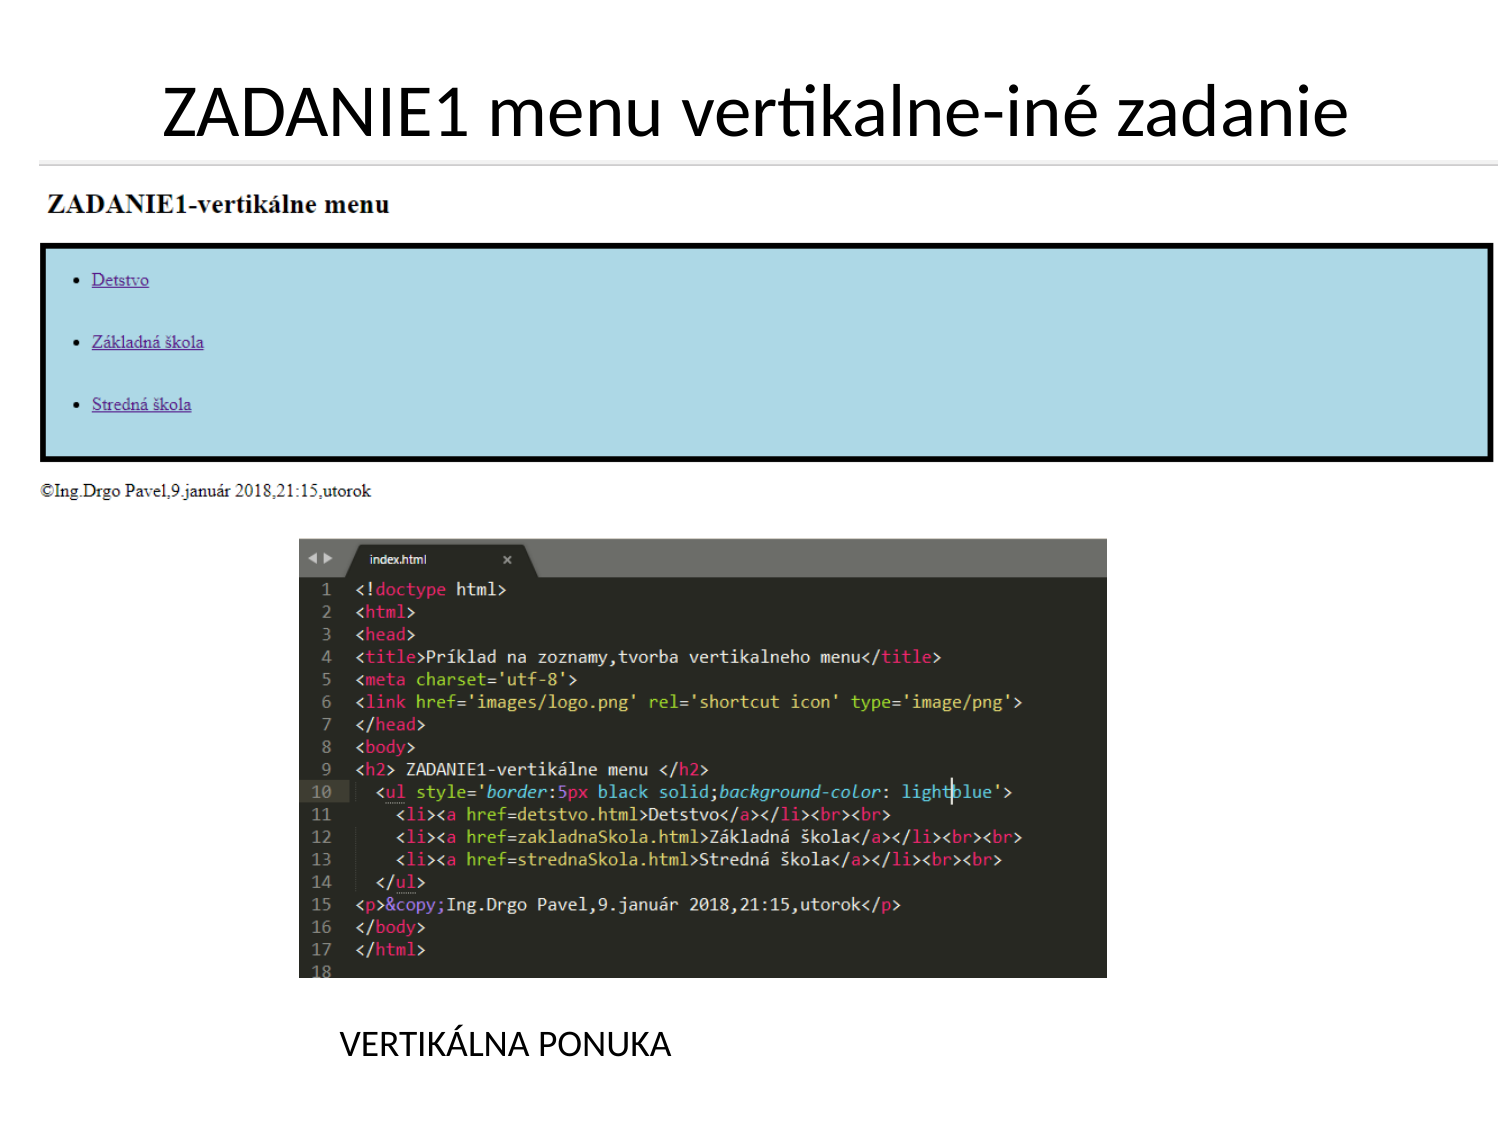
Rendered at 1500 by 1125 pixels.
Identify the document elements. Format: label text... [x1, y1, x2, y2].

text_box VERTIKÁLNA PONUKA [324, 1011, 1081, 1072]
text_box ZADANIE1 menu vertikalne-iné zadanie [147, 54, 1424, 158]
picture [39, 160, 1499, 978]
